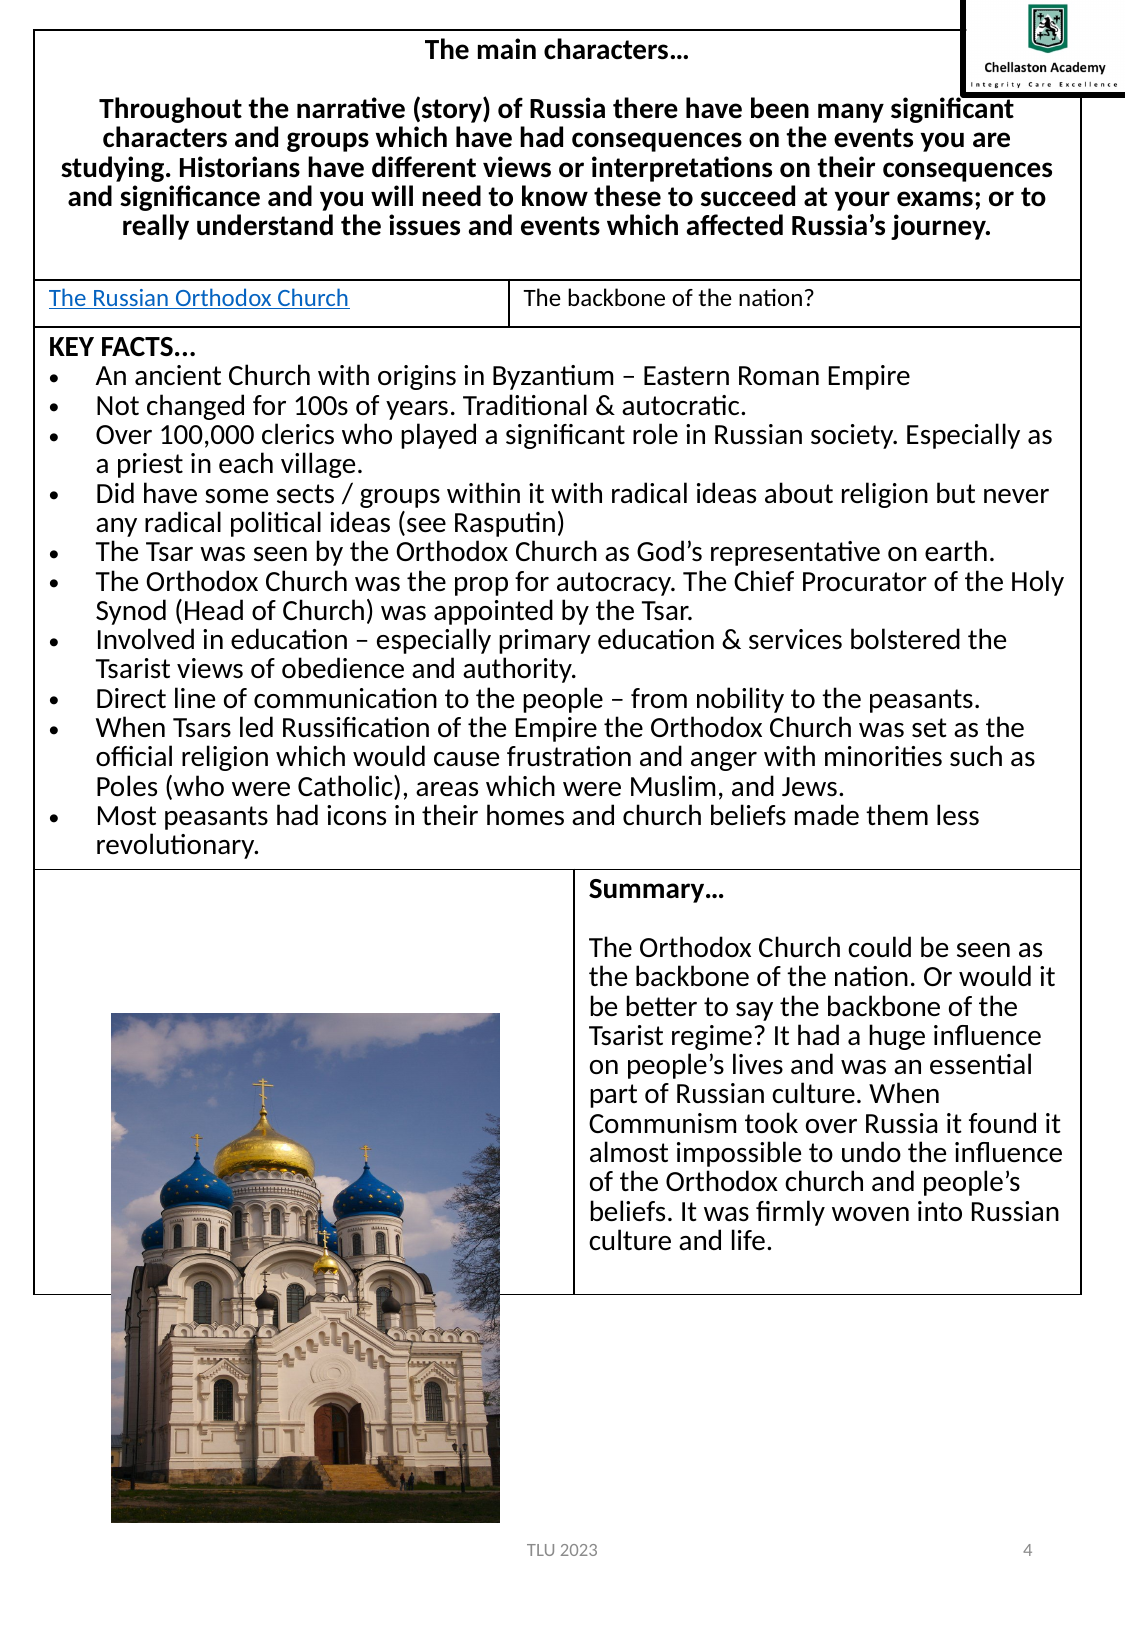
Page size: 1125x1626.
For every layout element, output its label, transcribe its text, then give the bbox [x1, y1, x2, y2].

table_cell [35, 870, 573, 1294]
table_cell The Russian Orthodox Church [35, 281, 508, 326]
table_header The main characters… Throughout the narrative (story) of Russia there have been many significant characters and groups which have had consequences on the events you are studying. Historians have different views or interpretations on their consequences and significance and you will need to know these to succeed at your exams; or to really understand the issues and events which affected Russia’s journey. [35, 31, 1080, 279]
table_cell The backbone of the nation? [510, 281, 1080, 326]
picture [111, 1013, 500, 1523]
slide_number 4 [794, 1506, 1048, 1593]
footer TLU 2023 [372, 1506, 753, 1593]
picture [966, 0, 1125, 92]
table_cell KEY FACTS... An ancient Church with origins in Byzantium – Eastern Roman Empire Not changed for 100s of years. Traditional & autocratic. Over 100,000 clerics who played a significant role in Russian society. Especially as a priest in each village. Did have some sects / groups within it with radical ideas about religion but never any radical political ideas (see Rasputin) The Tsar was seen by the Orthodox Church as God’s representative on earth. The Orthodox Church was the prop for autocracy. The Chief Procurator of the Holy Synod (Head of Church) was appointed by the Tsar. Involved in education – especially primary education & services bolstered the Tsarist views of obedience and authority. Direct line of communication to the people – from nobility to the peasants. When Tsars led Russification of the Empire the Orthodox Church was set as the official religion which would cause frustration and anger with minorities such as Poles (who were Catholic), areas which were Muslim, and Jews. Most peasants had icons in their homes and church beliefs made them less revolutionary. [35, 328, 1080, 869]
table_cell Summary… The Orthodox Church could be seen as the backbone of the nation. Or would it be better to say the backbone of the Tsarist regime? It had a huge influence on people’s lives and was an essential part of Russian culture. When Communism took over Russia it found it almost impossible to undo the influence of the Orthodox church and people’s beliefs. It was firmly woven into Russian culture and life. [575, 870, 1080, 1294]
